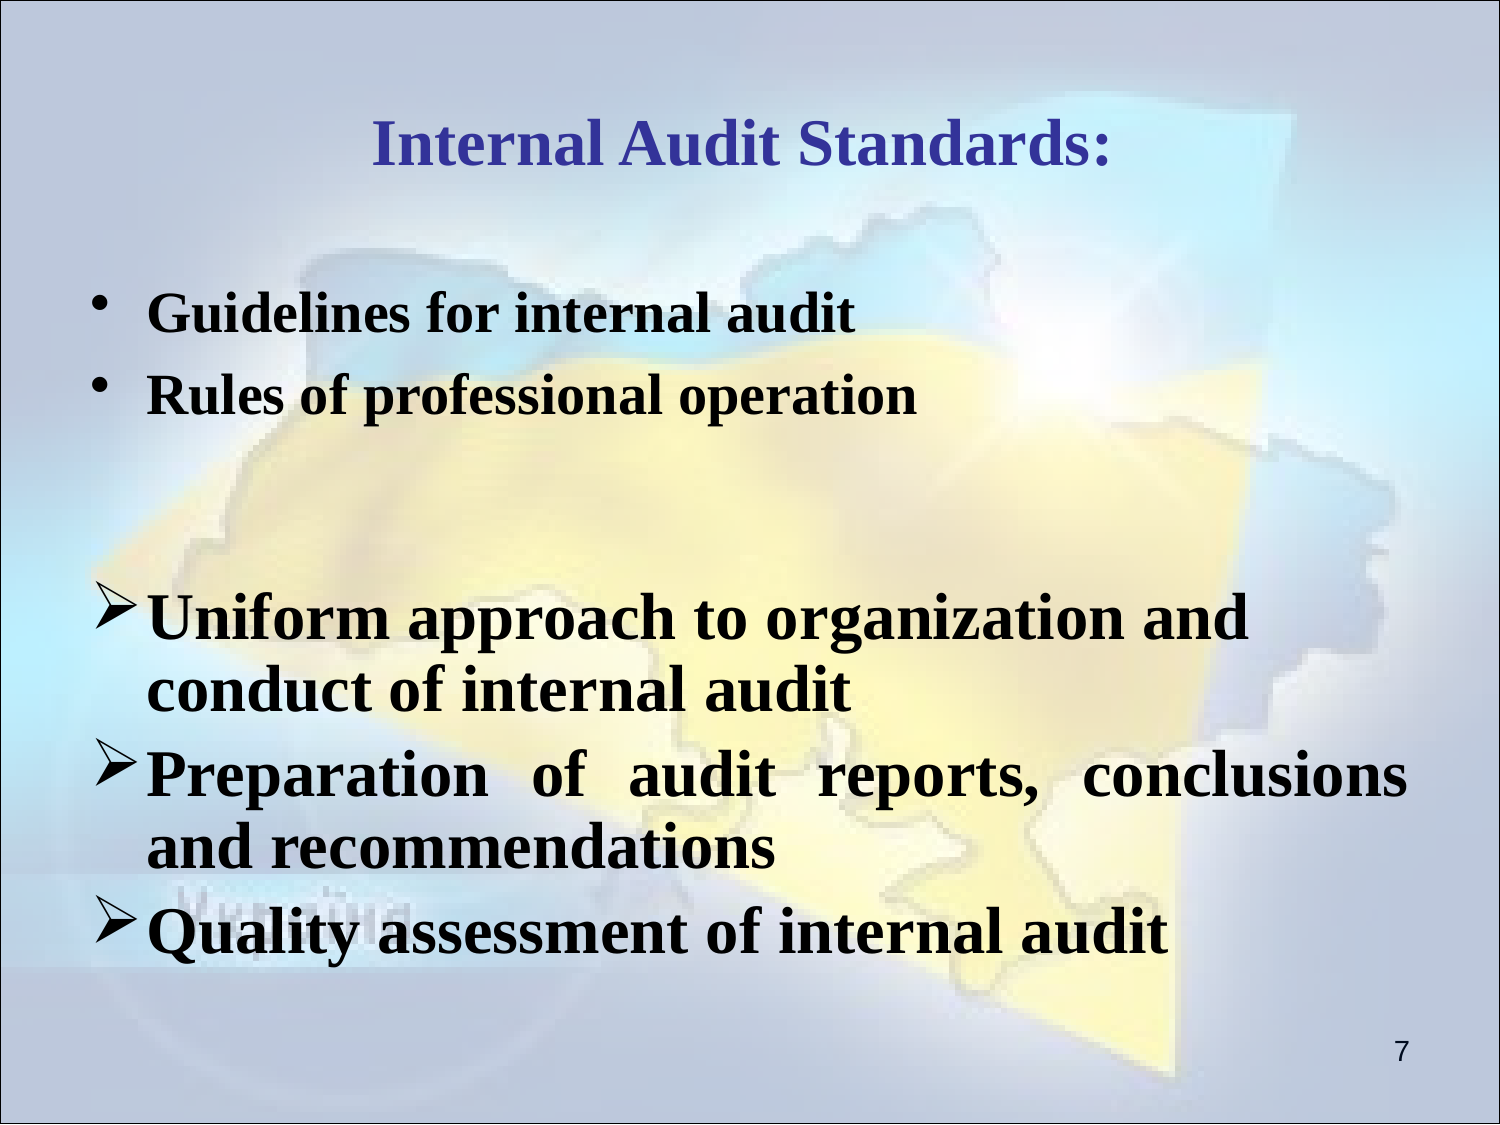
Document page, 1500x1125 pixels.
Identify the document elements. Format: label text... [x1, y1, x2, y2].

list Guidelines for internal audit Rules of professional operation [74, 266, 1448, 599]
text_box [0, 0, 1500, 1124]
list Uniform approach to organization and conduct of internal audit Preparation of audit reports, conclusions and recommendations Quality assessment of internal audit [74, 573, 1426, 1006]
title Internal Audit Standards: [74, 44, 1426, 233]
